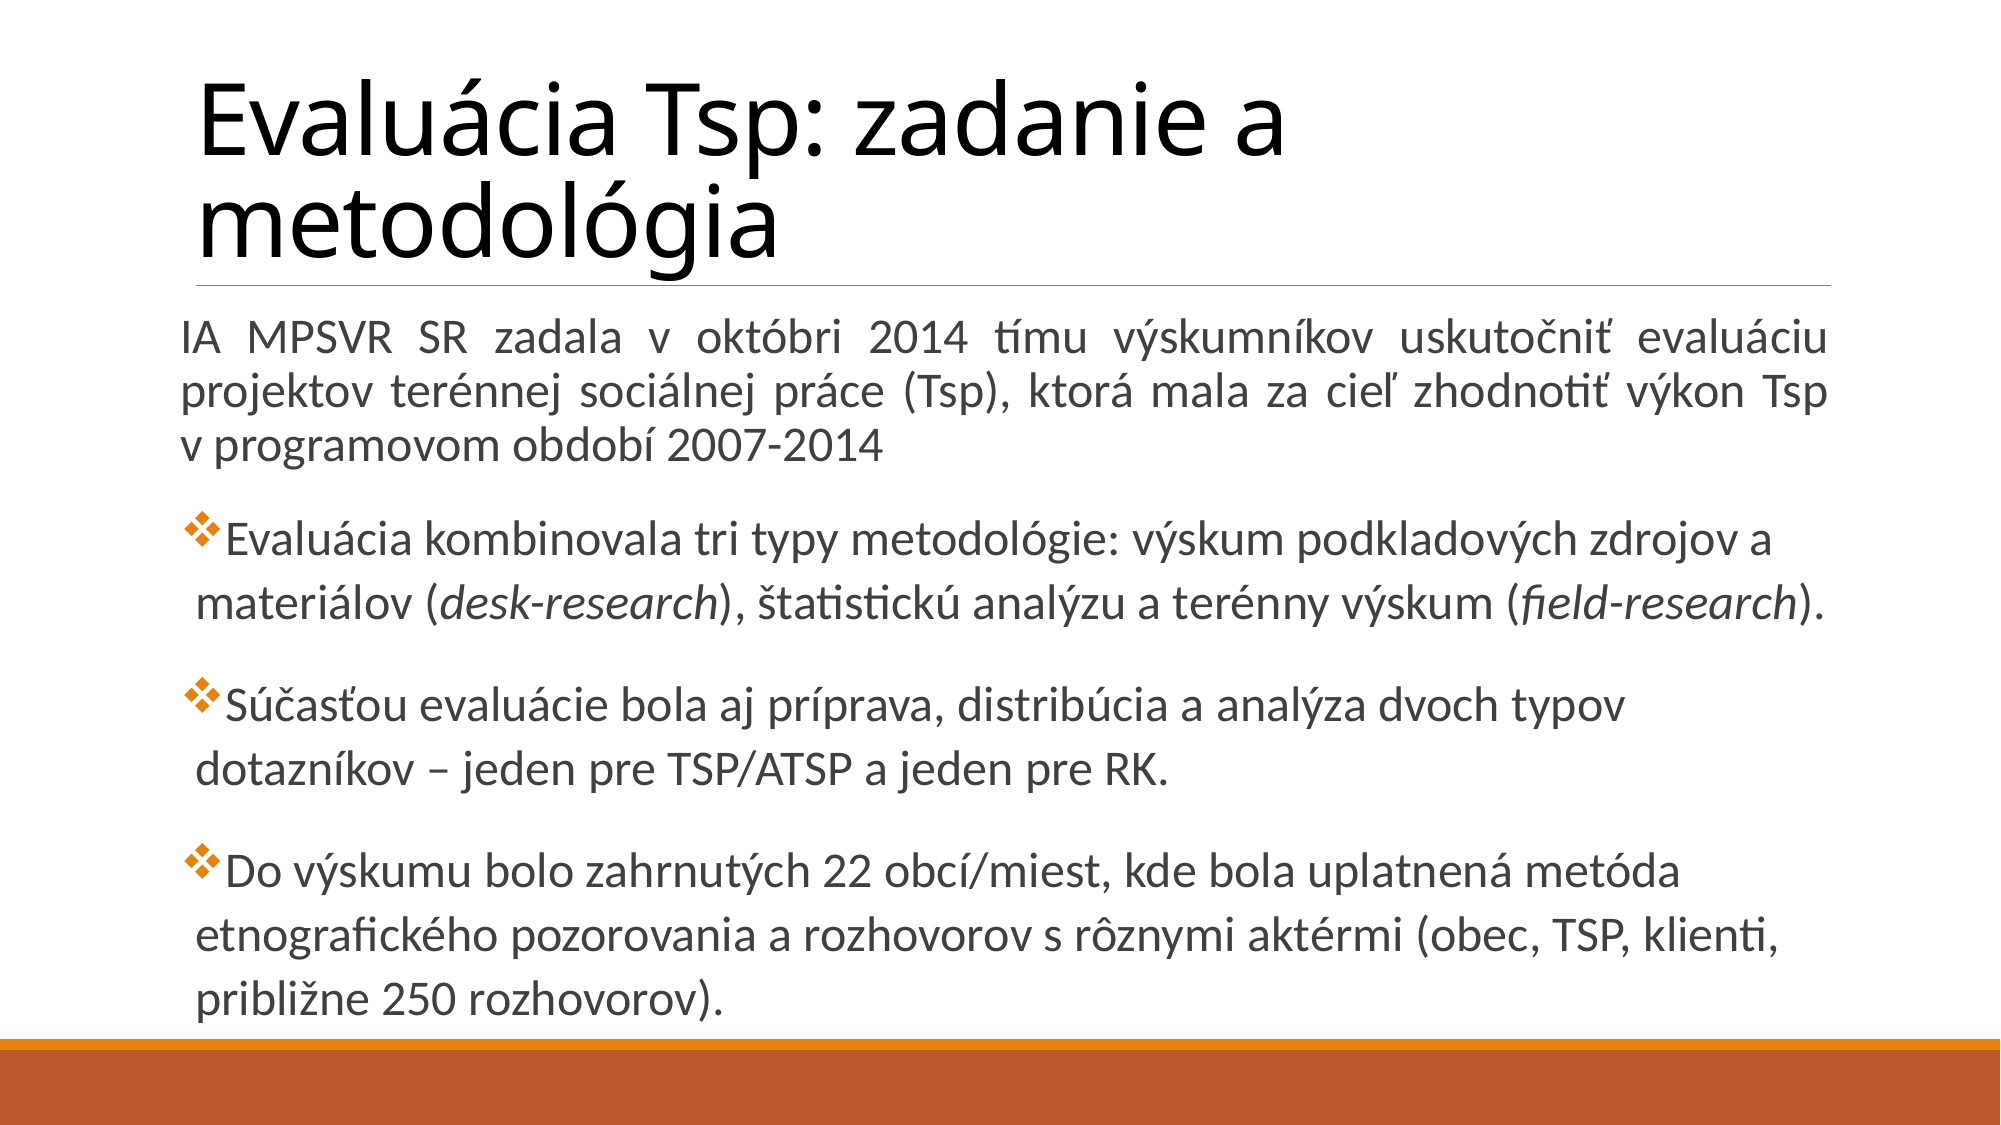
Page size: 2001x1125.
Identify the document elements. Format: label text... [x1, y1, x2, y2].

title Evaluácia Tsp: zadanie a metodológia [180, 47, 1830, 285]
list IA MPSVR SR zadala v októbri 2014 tímu výskumníkov uskutočniť evaluáciu projektov terénnej sociálnej práce (Tsp), ktorá mala za cieľ zhodnotiť výkon Tsp v programovom období 2007-2014 Evaluácia kombinovala tri typy metodológie: výskum podkladových zdrojov a materiálov (desk-research), štatistickú analýzu a terénny výskum (field-research). Súčasťou evaluácie bola aj príprava, distribúcia a analýza dvoch typov dotazníkov – jeden pre TSP/ATSP a jeden pre RK. Do výskumu bolo zahrnutých 22 obcí/miest, kde bola uplatnená metóda etnografického pozorovania a rozhovorov s rôznymi aktérmi (obec, TSP, klienti, približne 250 rozhovorov). [180, 302, 1830, 963]
